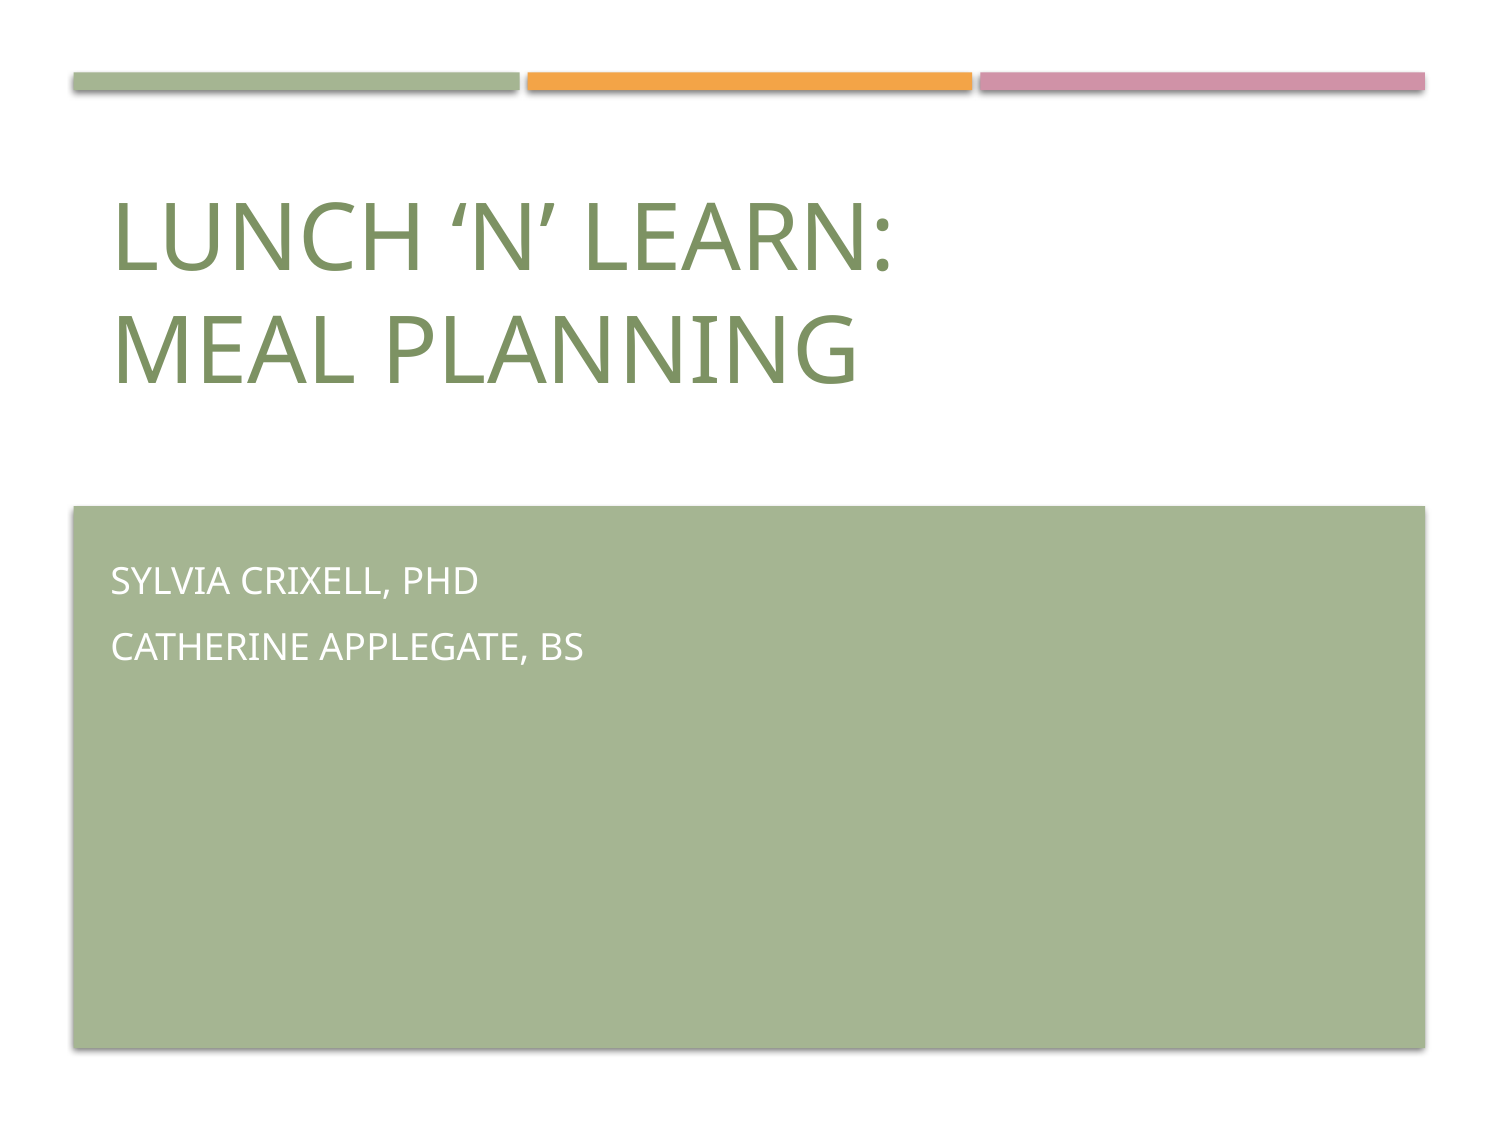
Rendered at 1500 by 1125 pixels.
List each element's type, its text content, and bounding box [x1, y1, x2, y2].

title Lunch ‘N’ Learn: Meal Planning [95, 162, 1406, 410]
subtitle Sylvia Crixell, PhD Catherine Applegate, BS [95, 549, 1406, 647]
